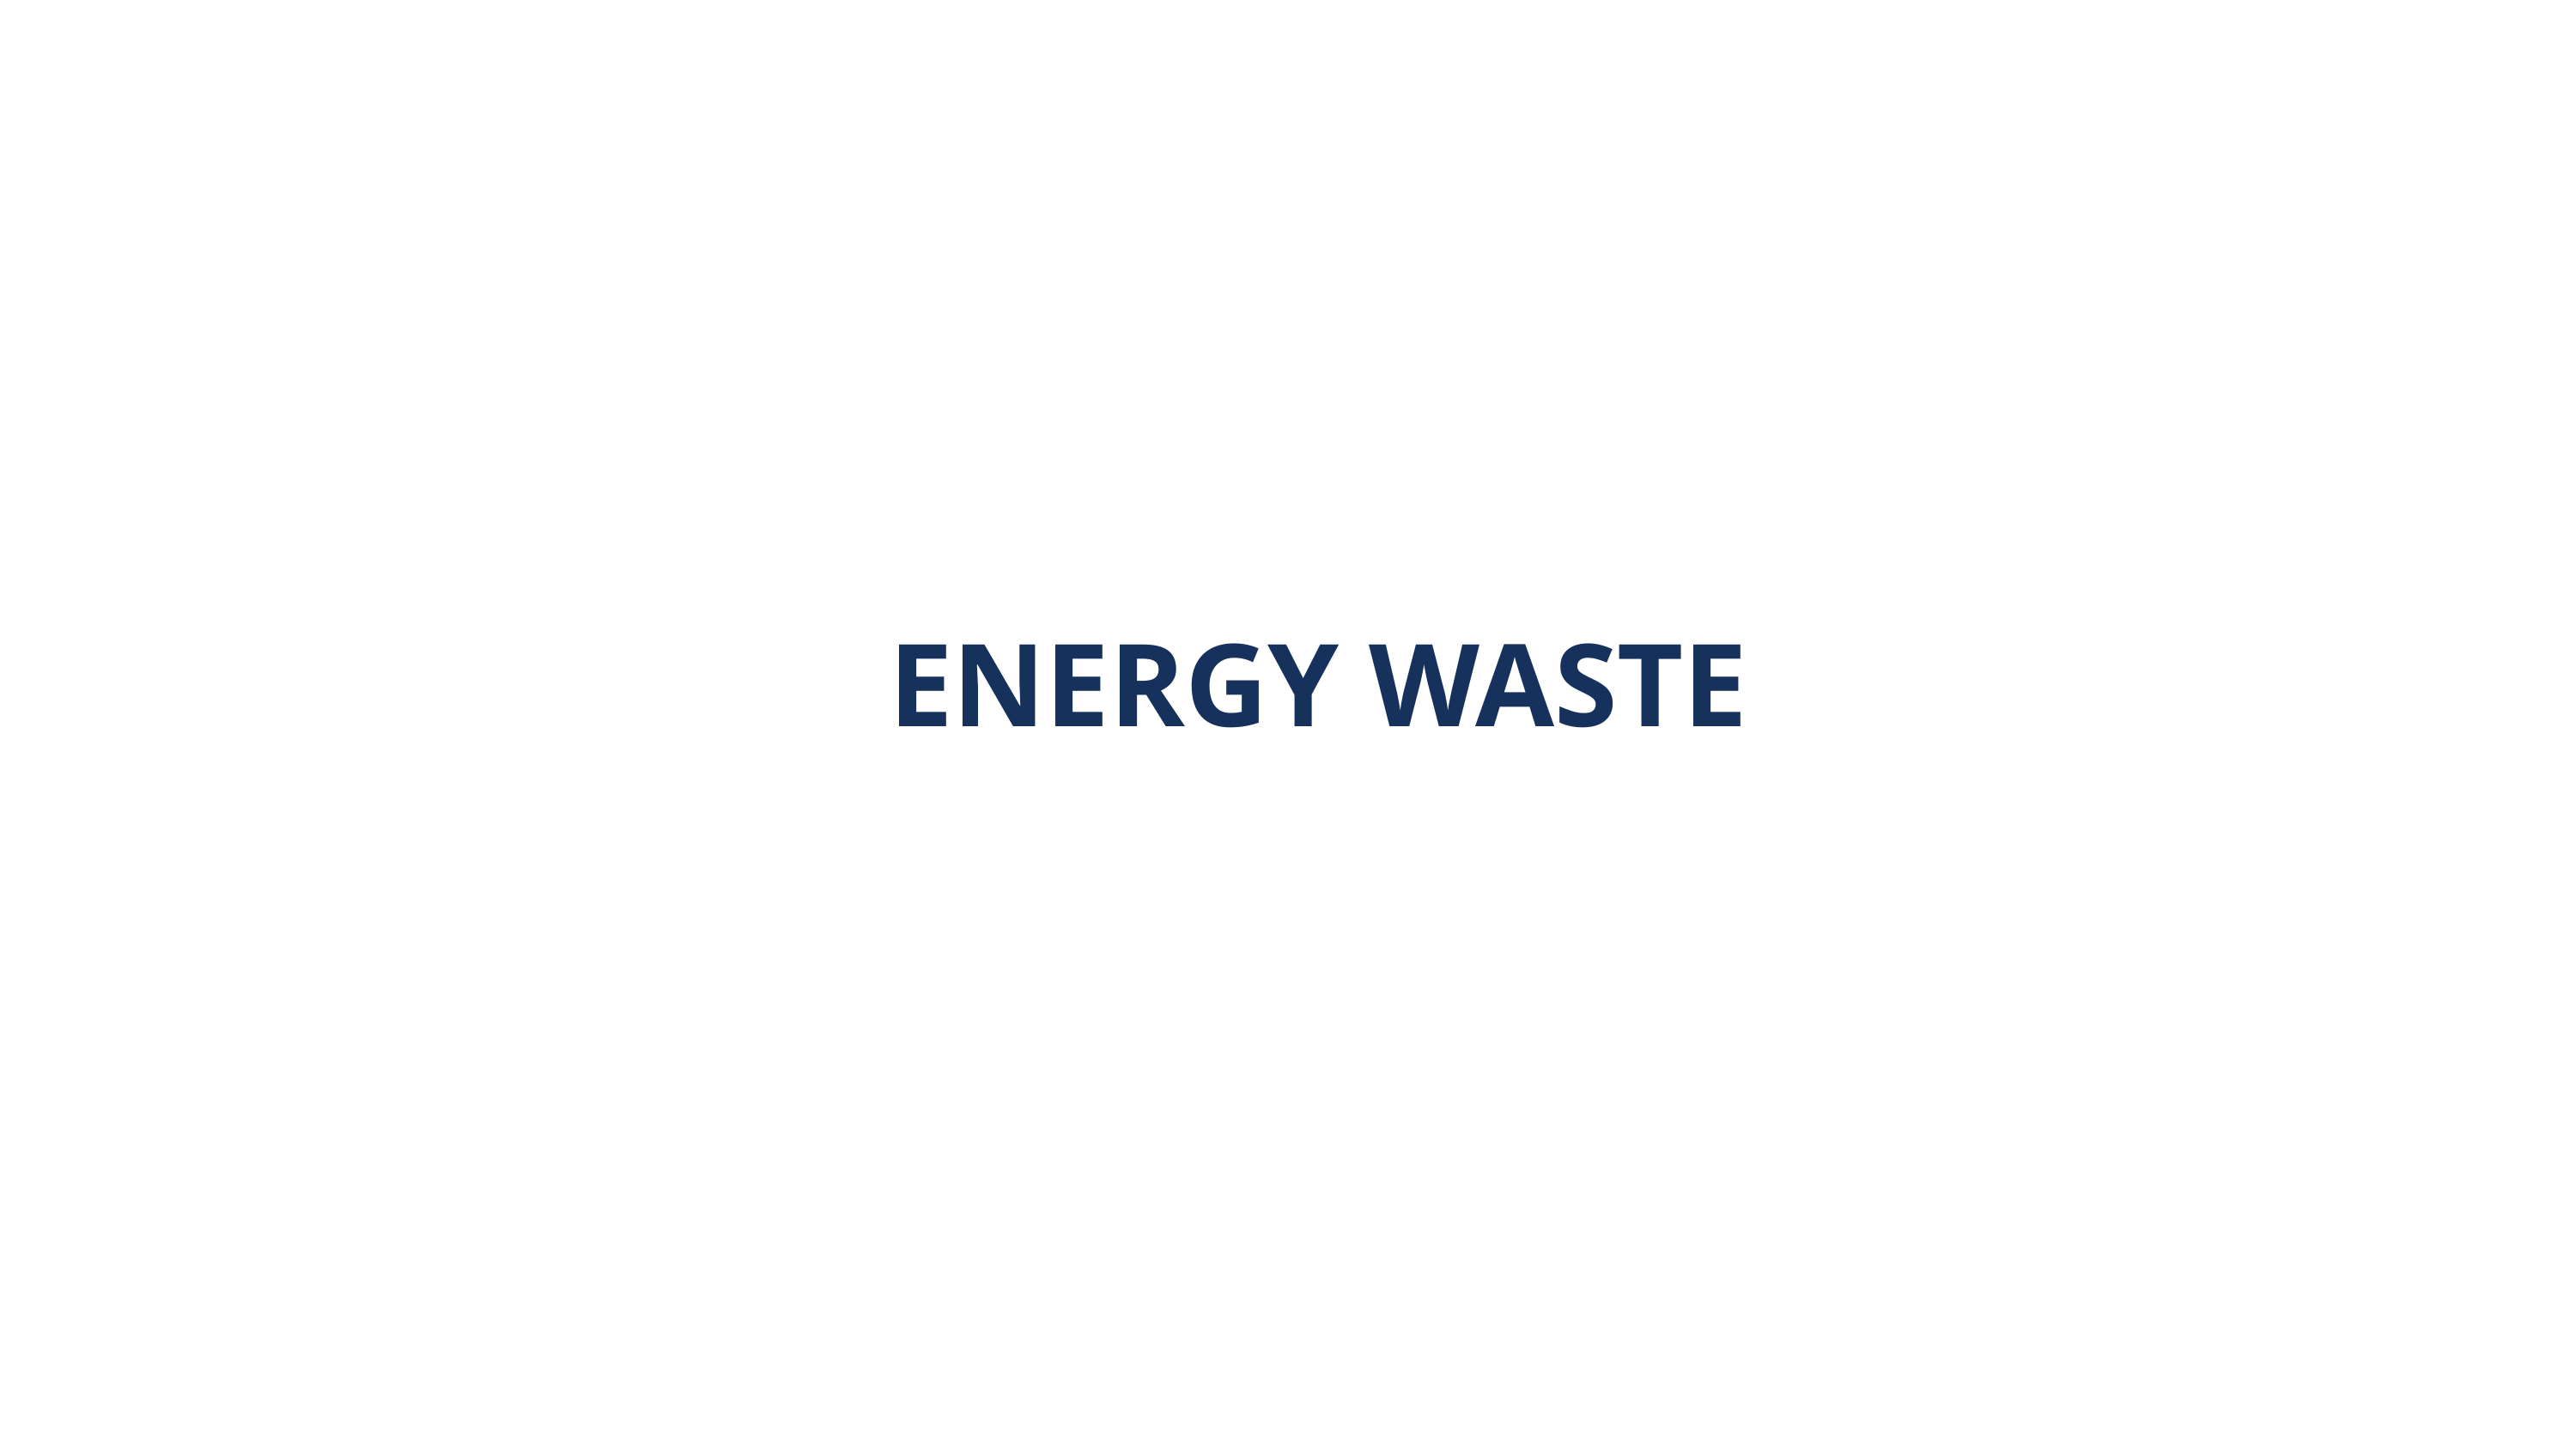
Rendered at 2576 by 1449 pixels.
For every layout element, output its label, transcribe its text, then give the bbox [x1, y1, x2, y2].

text_box ENERGY WASTE [536, 585, 1748, 750]
